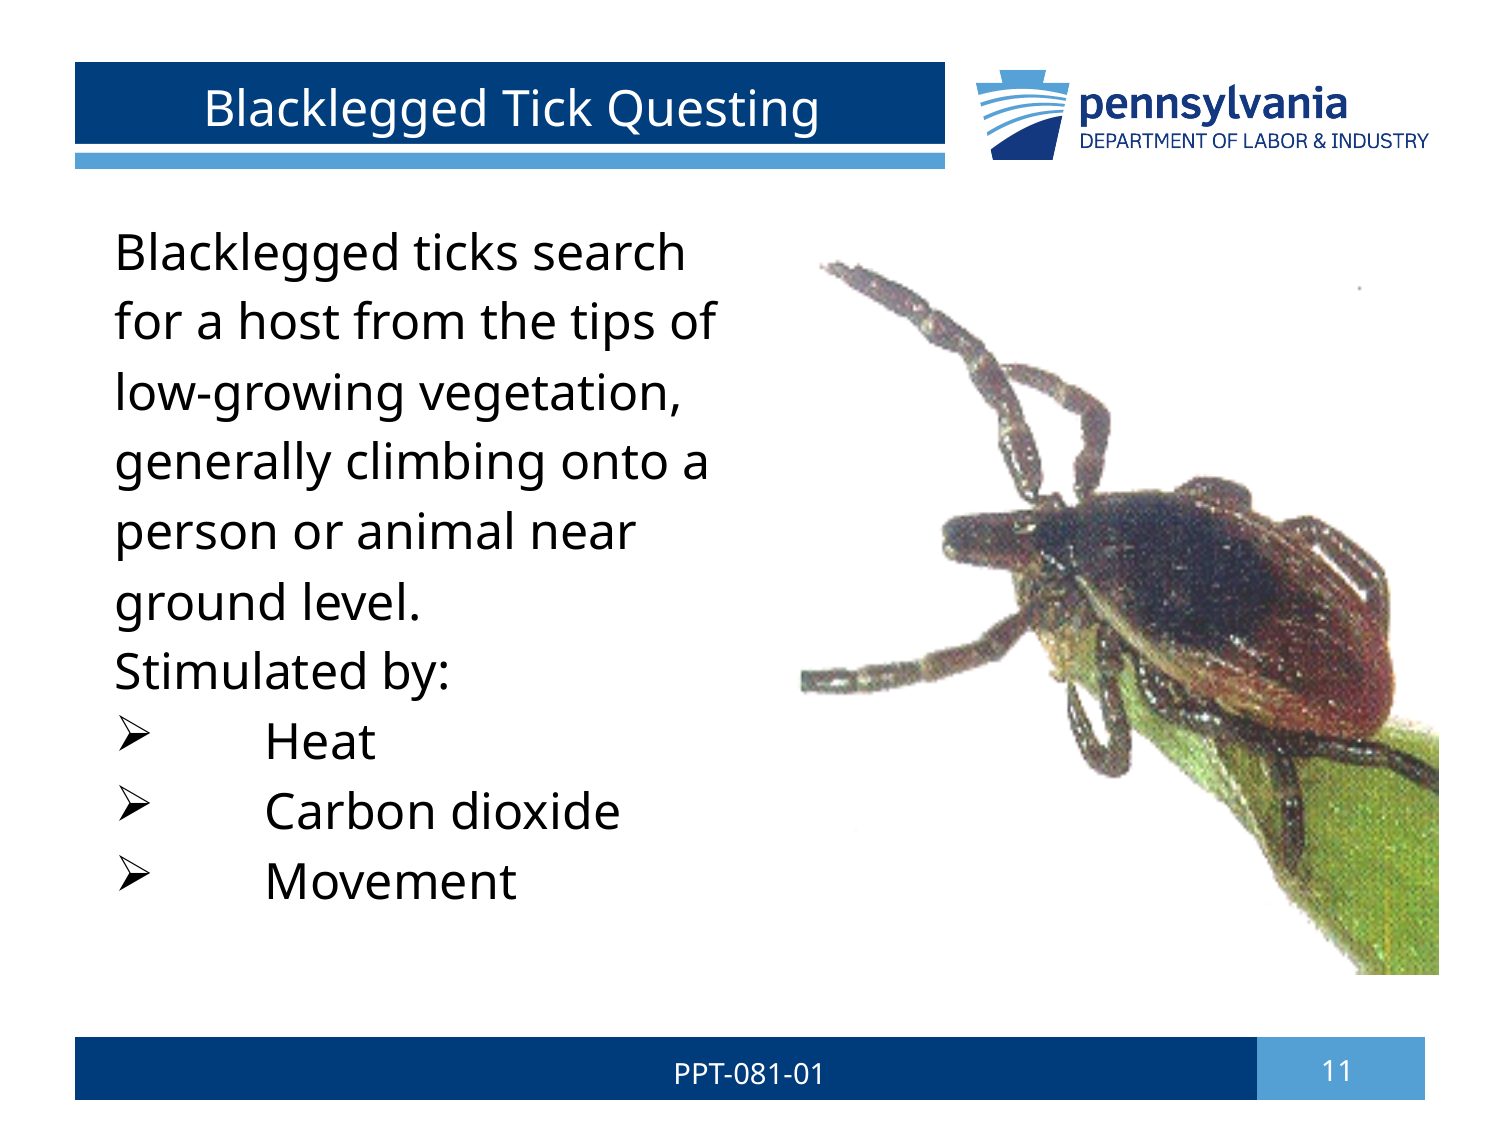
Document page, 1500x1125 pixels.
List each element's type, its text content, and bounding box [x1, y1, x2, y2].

picture [75, 1037, 1425, 1100]
picture [75, 62, 1429, 169]
title Blacklegged Tick Questing [75, 62, 950, 150]
picture [794, 237, 1440, 976]
slide_number 11 [1250, 1042, 1425, 1103]
footer PPT-081-01 [512, 1042, 988, 1103]
subtitle Blacklegged ticks search for a host from the tips of low-growing vegetation, generally climbing onto a person or animal near ground level. Stimulated by: Heat Carbon dioxide Movement [99, 212, 825, 963]
